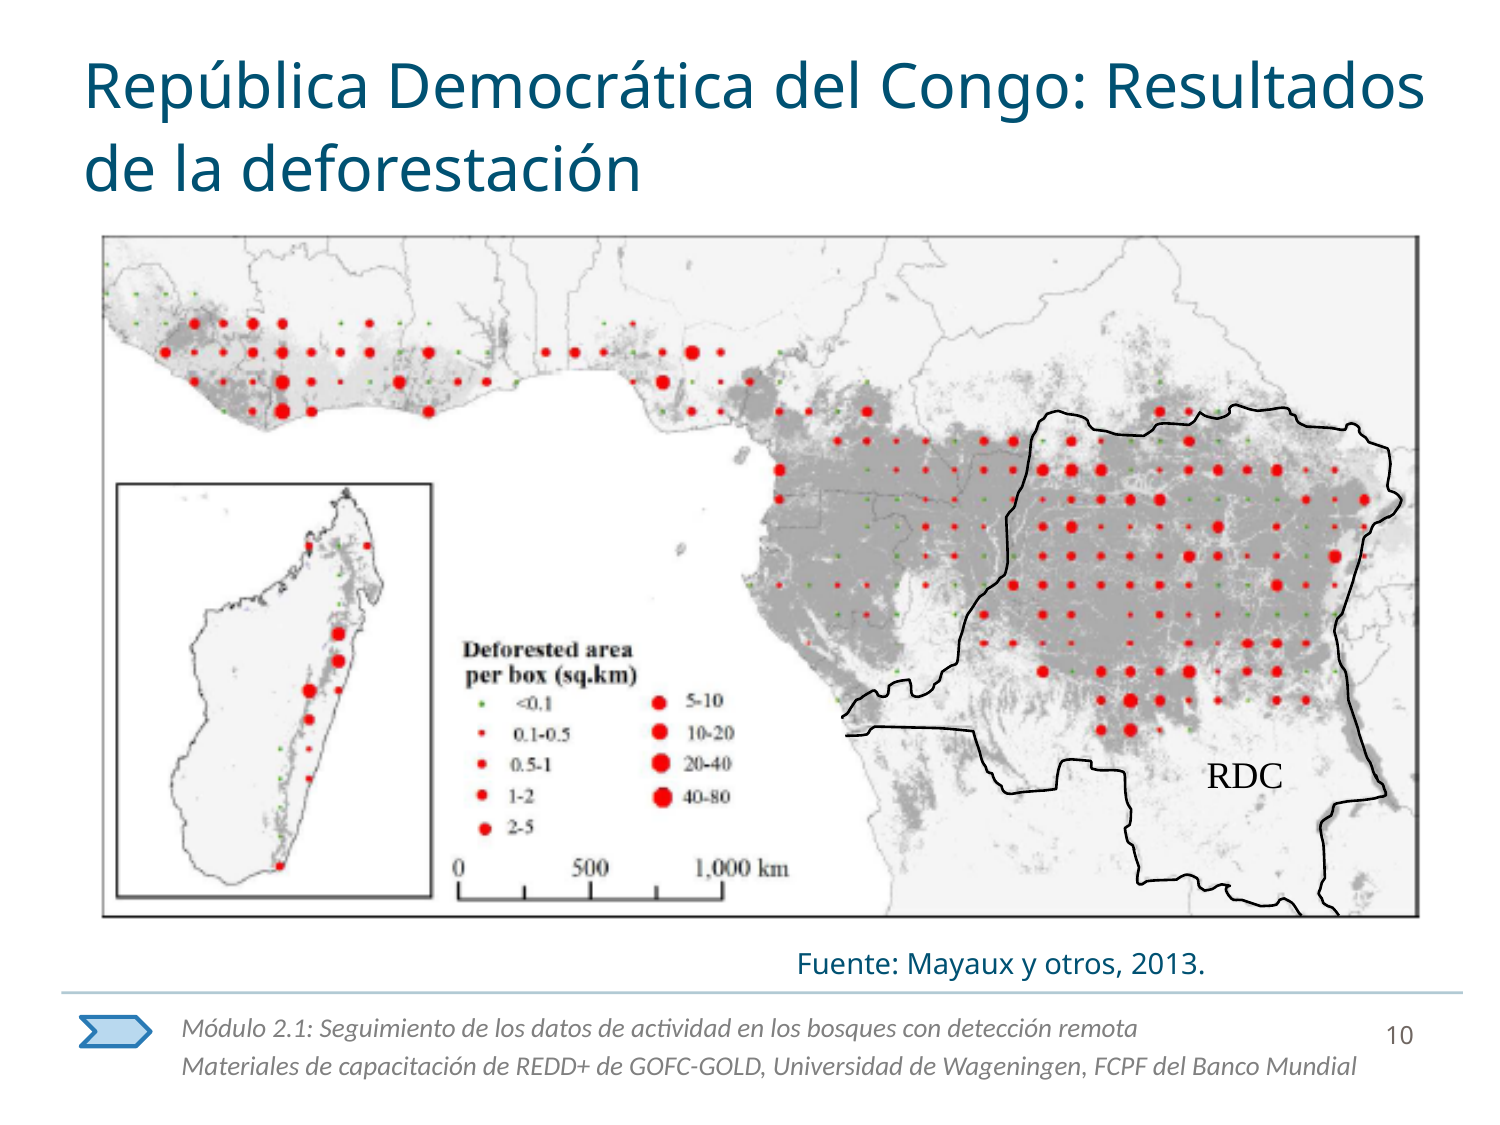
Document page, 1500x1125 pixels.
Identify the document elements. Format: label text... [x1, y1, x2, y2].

picture [0, 0, 1500, 1125]
title República Democrática del Congo: Resultados de la deforestación [80, 37, 1466, 209]
text_box Fuente: Mayaux y otros, 2013. [781, 935, 1448, 988]
